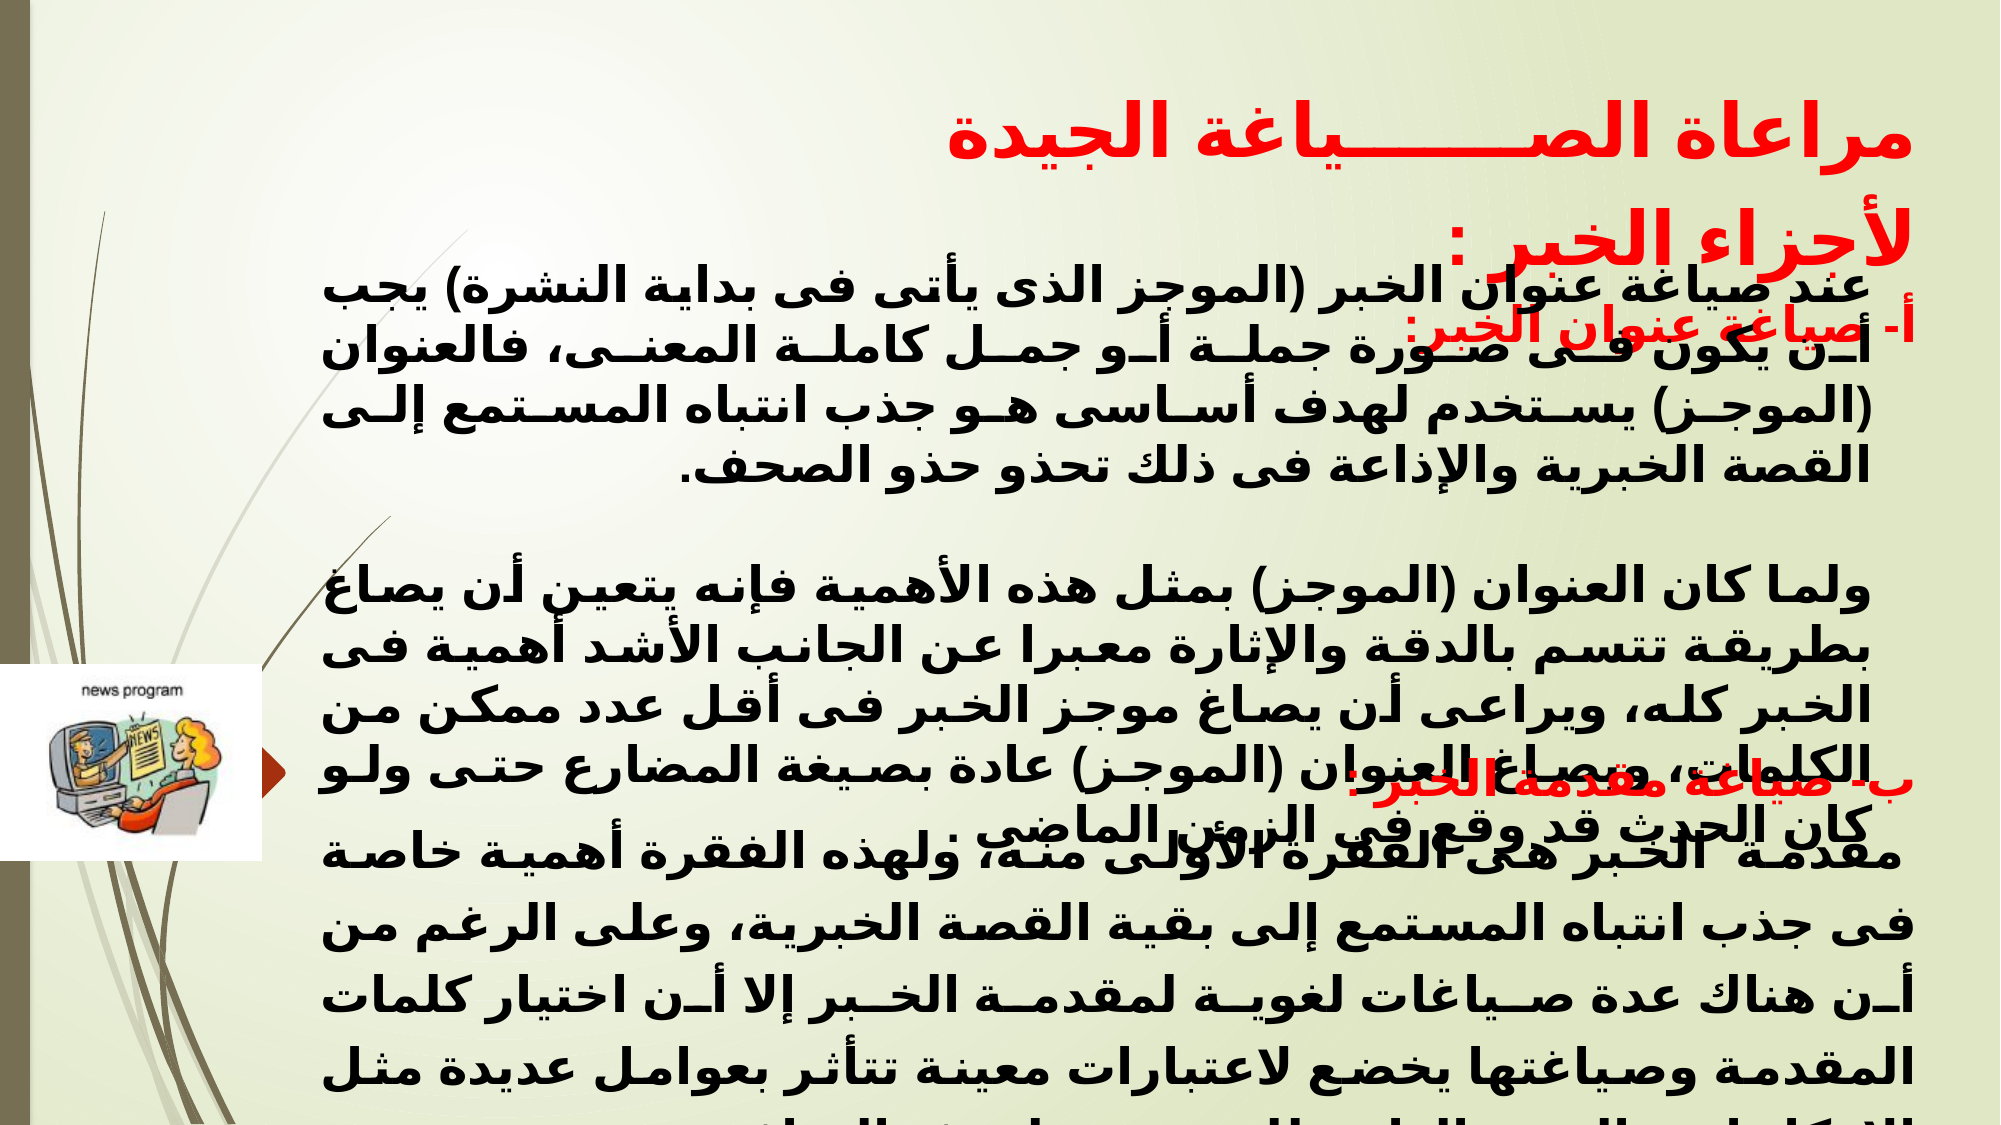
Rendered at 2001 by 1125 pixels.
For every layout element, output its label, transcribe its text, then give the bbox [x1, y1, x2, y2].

text_box عند صياغة عنوان الخبر (الموجز الذى يأتى فى بداية النشرة) يجب أن يكون فى صورة جملة أو جمل كاملة المعنى، فالعنوان (الموجز) يستخدم لهدف أساسى هو جذب انتباه المستمع إلى القصة الخبرية والإذاعة فى ذلك تحذو حذو الصحف. ولما كان العنوان (الموجز) بمثل هذه الأهمية فإنه يتعين أن يصاغ بطريقة تتسم بالدقة والإثارة معبرا عن الجانب الأشد أهمية فى الخبر كله، ويراعى أن يصاغ موجز الخبر فى أقل عدد ممكن من الكلمات، ويصاغ العنوان (الموجز) عادة بصيغة المضارع حتى ولو كان الحدث قد وقع فى الزمن الماضى . [306, 245, 1888, 727]
text_box مراعاة الصياغة الجيدة لأجزاء الخبر : أ- صياغة عنوان الخبر: [932, 57, 1932, 361]
text_box ب- صياغة مقدمة الخبر : مقدمة الخبر هى الفقرة الأولى منه، ولهذه الفقرة أهمية خاصة فى جذب انتباه المستمع إلى بقية القصة الخبرية، وعلى الرغم من أن هناك عدة صياغات لغوية لمقدمة الخبر إلا أن اختيار كلمات المقدمة وصياغتها يخضع لاعتبارات معينة تتأثر بعوامل عديدة مثل الإمكانيات والرؤية الذاتية للمحرر، وظروف المنافسة. [305, 727, 1932, 1125]
picture [0, 664, 262, 862]
